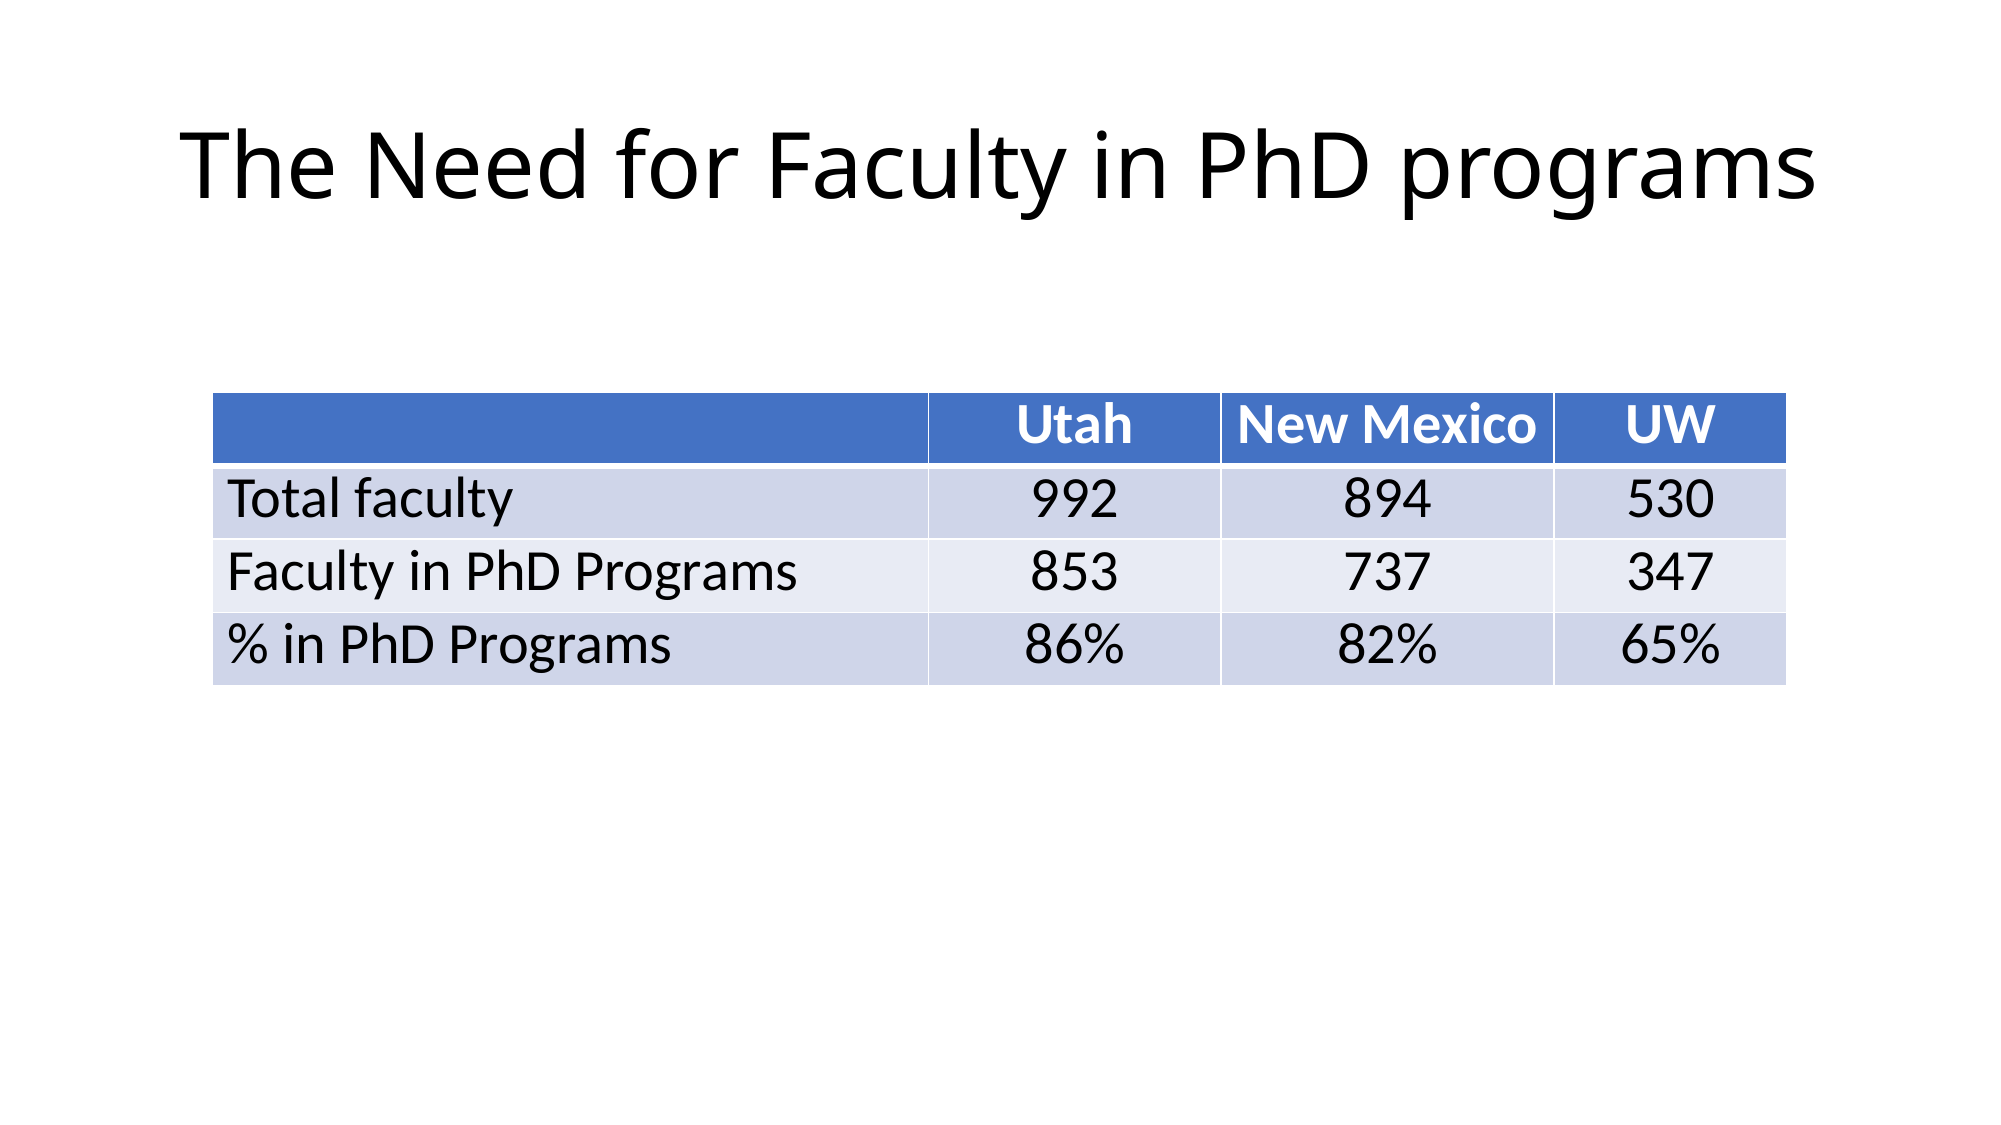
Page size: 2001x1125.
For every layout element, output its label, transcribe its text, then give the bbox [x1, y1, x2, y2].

table_header Utah [929, 393, 1220, 463]
table_cell 65% [1555, 613, 1786, 685]
title The Need for Faculty in PhD programs [137, 59, 1863, 278]
table_cell 86% [929, 613, 1220, 685]
table_header UW [1555, 393, 1786, 463]
table_cell 992 [929, 469, 1220, 538]
table_header [213, 393, 928, 463]
table_cell 853 [929, 540, 1220, 612]
table_cell 530 [1555, 469, 1786, 538]
table_cell 82% [1222, 613, 1553, 685]
table_cell Total faculty [213, 469, 928, 538]
table_header New Mexico [1222, 393, 1553, 463]
table_cell 347 [1555, 540, 1786, 612]
table_cell % in PhD Programs [213, 613, 928, 685]
table_cell 737 [1222, 540, 1553, 612]
table_cell Faculty in PhD Programs [213, 540, 928, 612]
table_cell 894 [1222, 469, 1553, 538]
